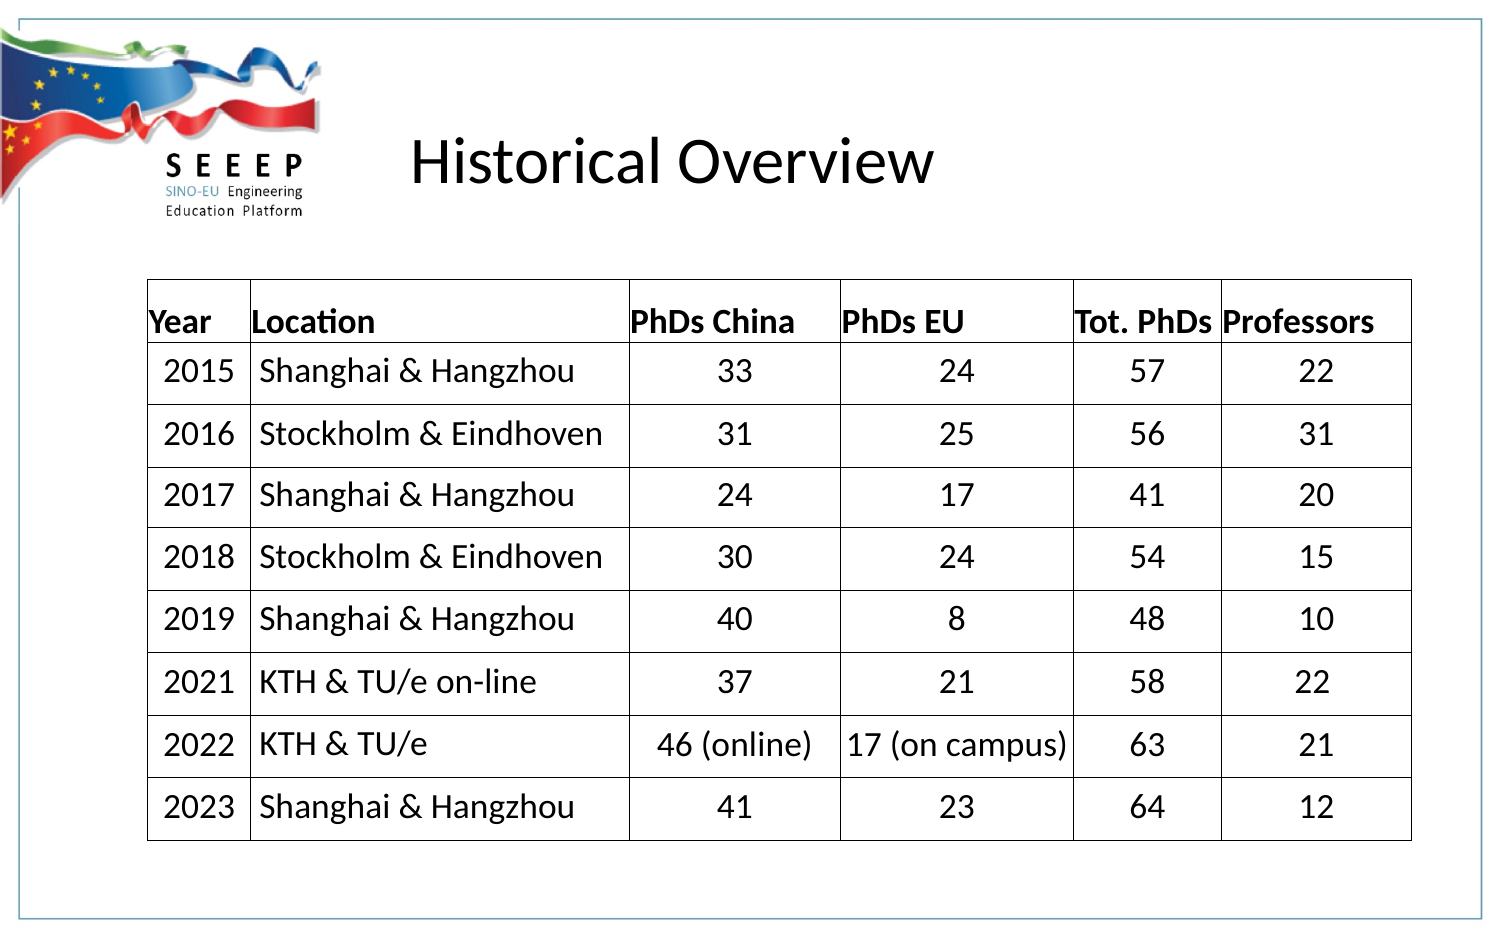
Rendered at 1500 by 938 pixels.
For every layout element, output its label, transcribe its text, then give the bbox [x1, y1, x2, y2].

table_cell 58 [1074, 653, 1221, 715]
table_cell 24 [841, 528, 1073, 590]
table_cell 22 [1222, 343, 1411, 404]
table_header PhDs China [630, 280, 840, 342]
table_cell 33 [630, 343, 840, 404]
table_header Location [251, 280, 629, 342]
table_header Tot. PhDs [1074, 280, 1221, 342]
table_cell 17 (on campus) [841, 716, 1073, 777]
table_cell 21 [1222, 716, 1411, 777]
table_cell Stockholm & Eindhoven [251, 528, 629, 590]
table_cell 57 [1074, 343, 1221, 404]
table_cell Stockholm & Eindhoven [251, 405, 629, 467]
table_cell 54 [1074, 528, 1221, 590]
table_cell Shanghai & Hangzhou [251, 778, 629, 840]
table_cell 37 [630, 653, 840, 715]
table_cell KTH & TU/e on-line [251, 653, 629, 715]
table_cell 2016 [148, 405, 250, 467]
picture [0, 0, 1500, 938]
table_cell 63 [1074, 716, 1221, 777]
table_cell 48 [1074, 591, 1221, 652]
title Historical Overview [395, 78, 1461, 236]
table_cell 2022 [148, 716, 250, 777]
table_cell KTH & TU/e [251, 716, 629, 777]
table_header Professors [1222, 280, 1411, 342]
table_cell 30 [630, 528, 840, 590]
table_cell 2018 [148, 528, 250, 590]
table_cell 2023 [148, 778, 250, 840]
table_cell 12 [1222, 778, 1411, 840]
table_cell 22 [1222, 653, 1411, 715]
table_cell 24 [841, 343, 1073, 404]
table_cell 25 [841, 405, 1073, 467]
table_cell 64 [1074, 778, 1221, 840]
table_cell Shanghai & Hangzhou [251, 468, 629, 527]
table_cell 41 [630, 778, 840, 840]
table_cell 2021 [148, 653, 250, 715]
table_cell 21 [841, 653, 1073, 715]
table_cell 46 (online) [630, 716, 840, 777]
table_cell 17 [841, 468, 1073, 527]
table_cell 31 [1222, 405, 1411, 467]
table_cell 10 [1222, 591, 1411, 652]
table_cell 23 [841, 778, 1073, 840]
table_cell 40 [630, 591, 840, 652]
table_cell 8 [841, 591, 1073, 652]
table_cell 20 [1222, 468, 1411, 527]
table_cell 31 [630, 405, 840, 467]
table_cell Shanghai & Hangzhou [251, 343, 629, 404]
table_cell 41 [1074, 468, 1221, 527]
table_cell Shanghai & Hangzhou [251, 591, 629, 652]
table_cell 24 [630, 468, 840, 527]
table_header Year [148, 280, 250, 342]
table_cell 2017 [148, 468, 250, 527]
table_header PhDs EU [841, 280, 1073, 342]
table_cell 15 [1222, 528, 1411, 590]
table_cell 2015 [148, 343, 250, 404]
table_cell 2019 [148, 591, 250, 652]
table_cell 56 [1074, 405, 1221, 467]
